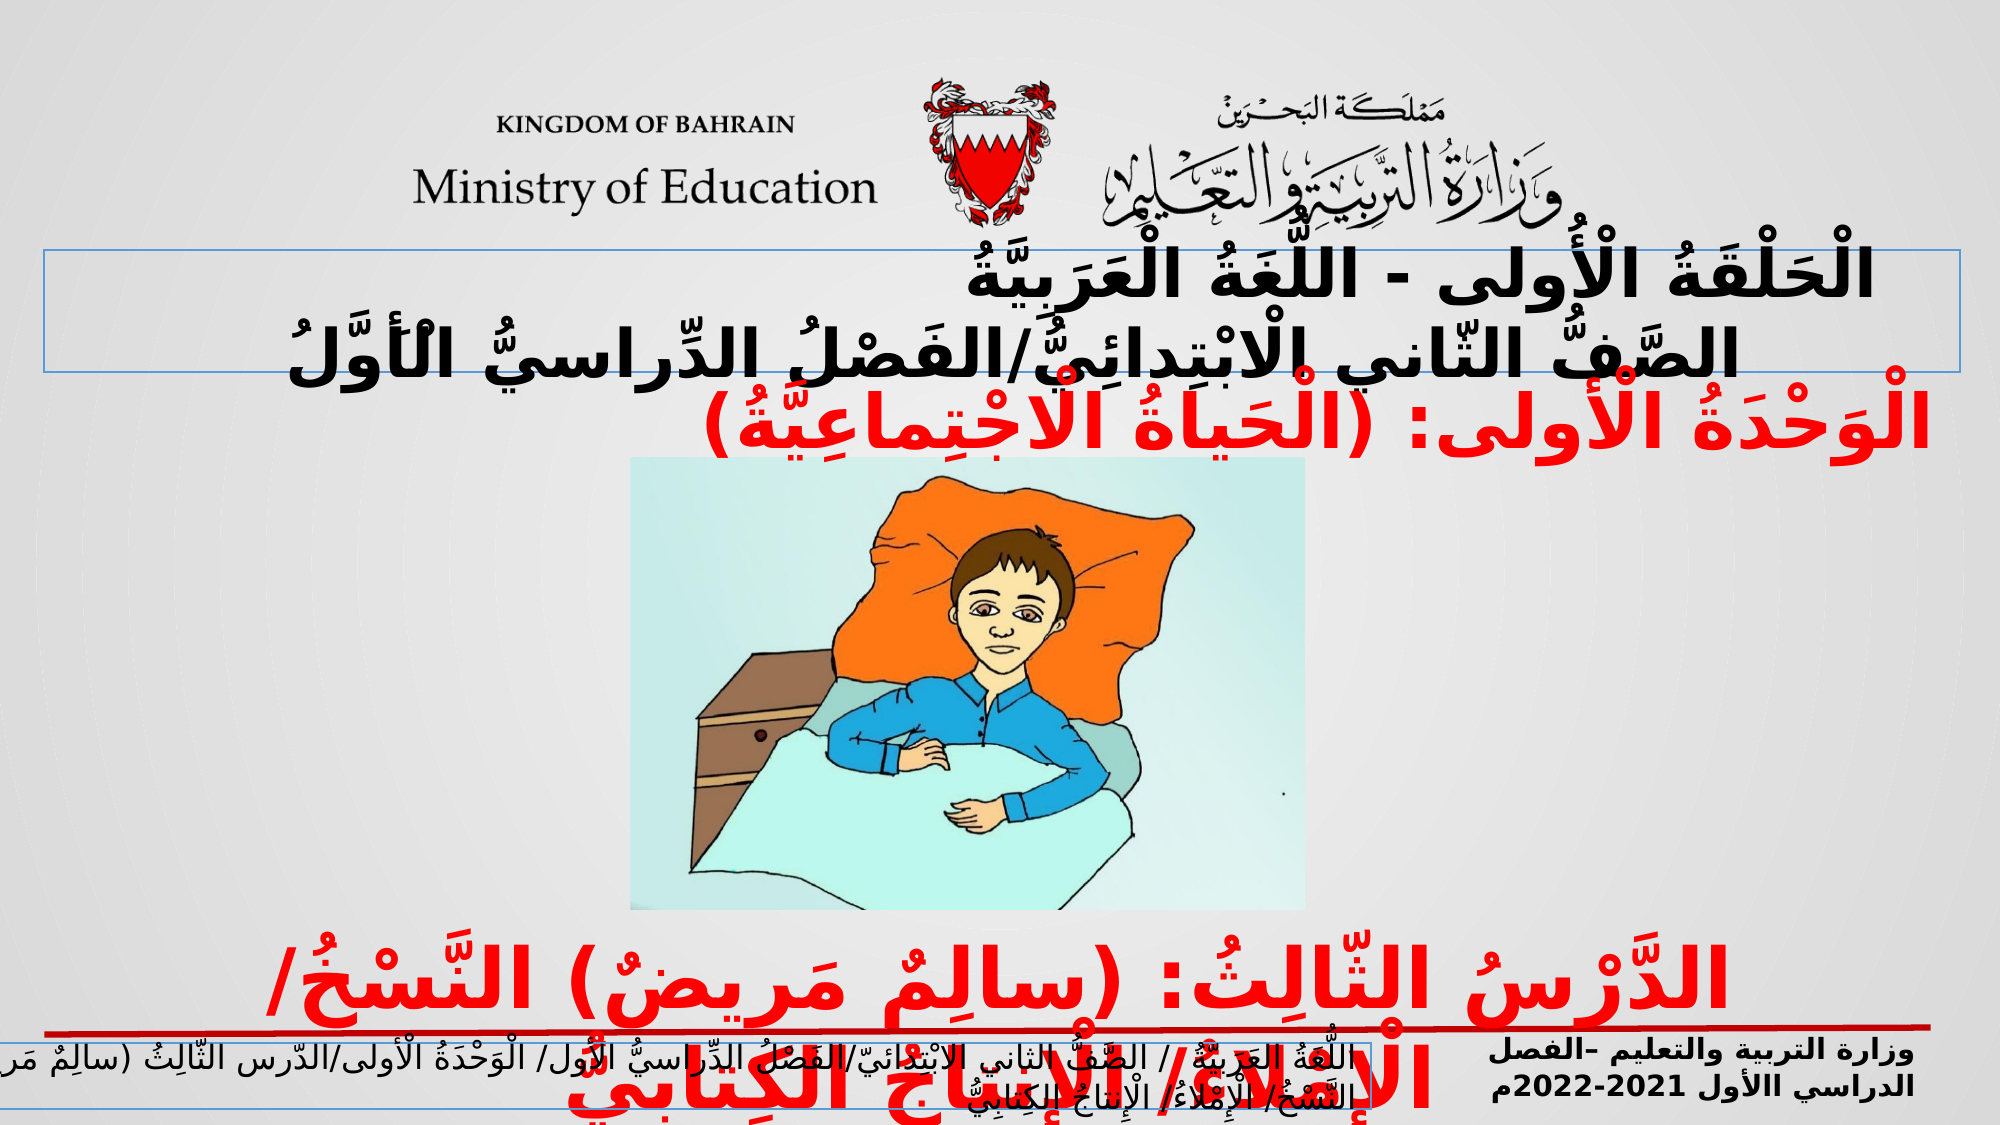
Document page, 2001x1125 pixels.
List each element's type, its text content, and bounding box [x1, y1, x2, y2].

text_box الدَّرْسُ الثّالِثُ: (سالِمٌ مَريضٌ) النَّسْخُ/ الْإِمْلاءُ/ الْإِنتاجُ الكِتابِيُّ [250, 917, 1750, 1027]
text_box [44, 1027, 1931, 1035]
text_box اللُّغَةُ العَرَبيّةُ / الصَّفُّ الثاني الابْتِدائيّ/الفَصْلُ الدِّراسيُّ الأول/ الْوَحْدَةُ الْأولى/الدّرس الثّالِثُ (سالِمٌ مَريضٌ): النَّسْخُ/ الْإِمْلاءُ/ الْإِنتاجُ الكِتابِيُّ [0, 1042, 1372, 1110]
picture [630, 457, 1306, 910]
text_box وزارة التربية والتعليم –الفصل الدراسي االأول 2021-2022م [1750, 1035, 1931, 1097]
text_box الْوَحْدَةُ الْأولى: (الْحَياةُ الْاجْتِماعِيَّةُ) [25, 365, 1950, 471]
text_box الدَّرْسُ الثّالِثُ: (سالِمٌ مَريضٌ) النَّسْخُ/ الْإِمْلاءُ/ الْإِنتاجُ الكِتابِيُّ [250, 1035, 1750, 1125]
text_box الْحَلْقَةُ الْأُولى - اللُّغَةُ الْعَرَبِيَّةُ الصَّفُّ الثّاني الْابْتِدائِيُّ/الفَصْلُ الدِّراسيُّ الْأَوَّلُ [43, 249, 1961, 373]
picture [399, 62, 1575, 257]
